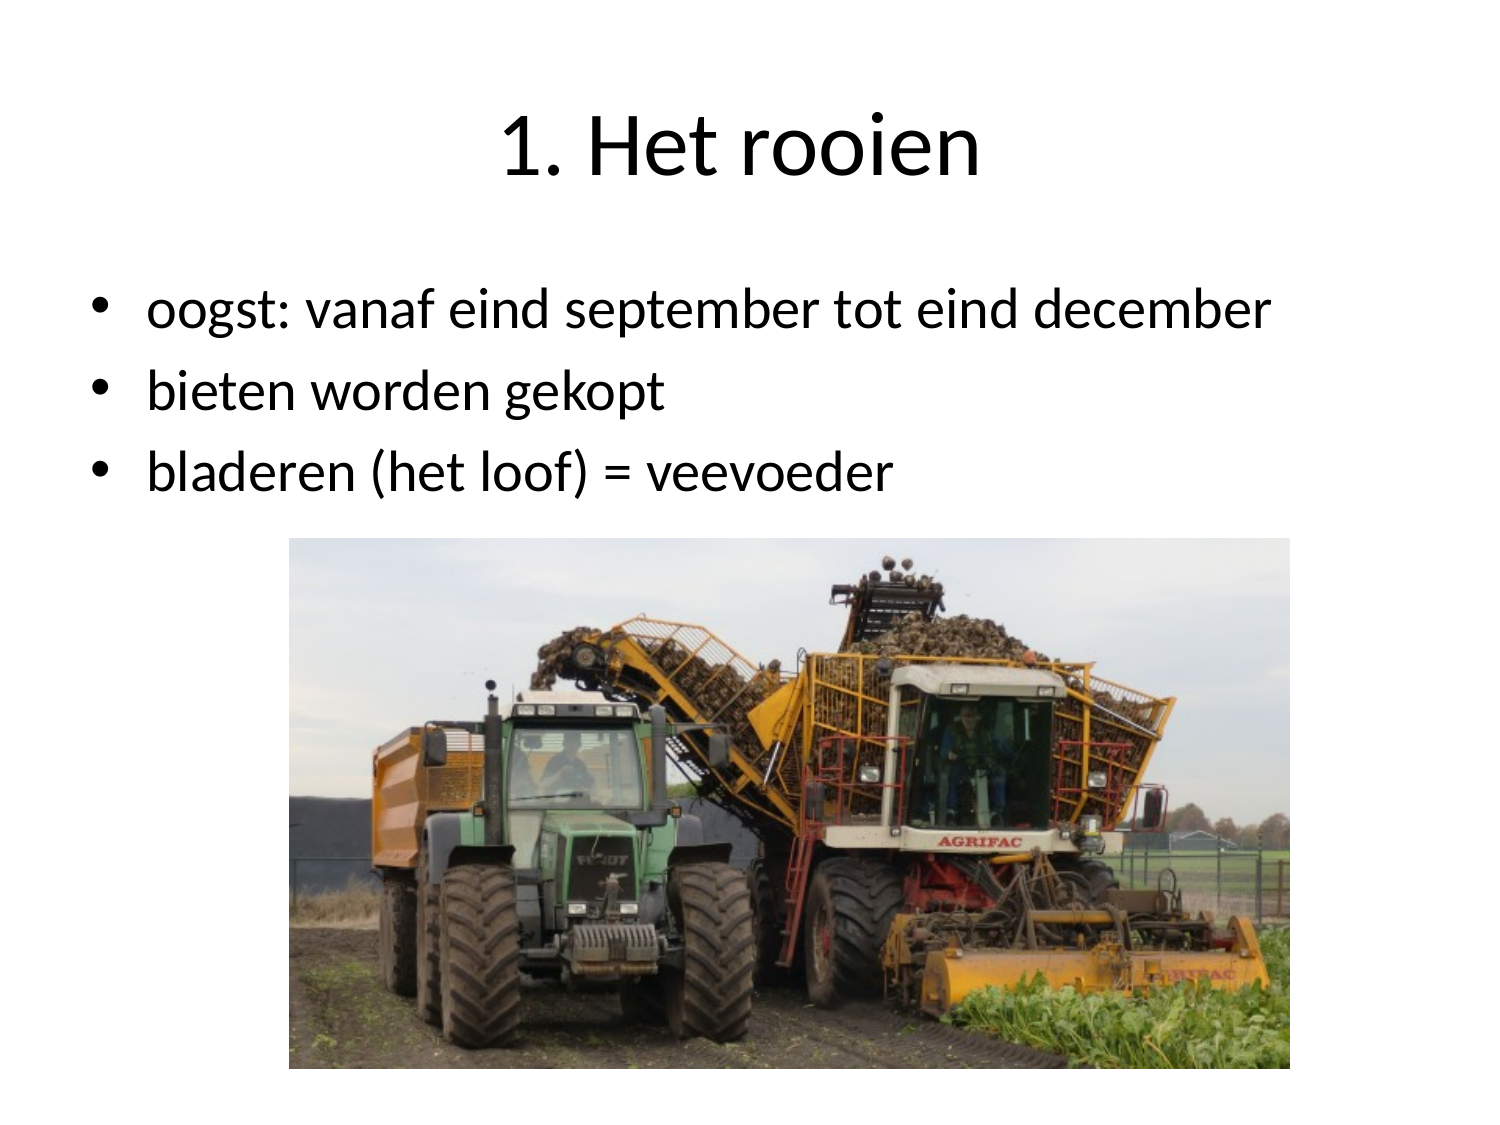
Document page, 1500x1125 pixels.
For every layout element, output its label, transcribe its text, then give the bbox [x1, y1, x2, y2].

list oogst: vanaf eind september tot eind december bieten worden gekopt bladeren (het loof) = veevoeder [75, 262, 1425, 1005]
picture [289, 538, 1290, 1069]
title 1. Het rooien [75, 45, 1425, 233]
